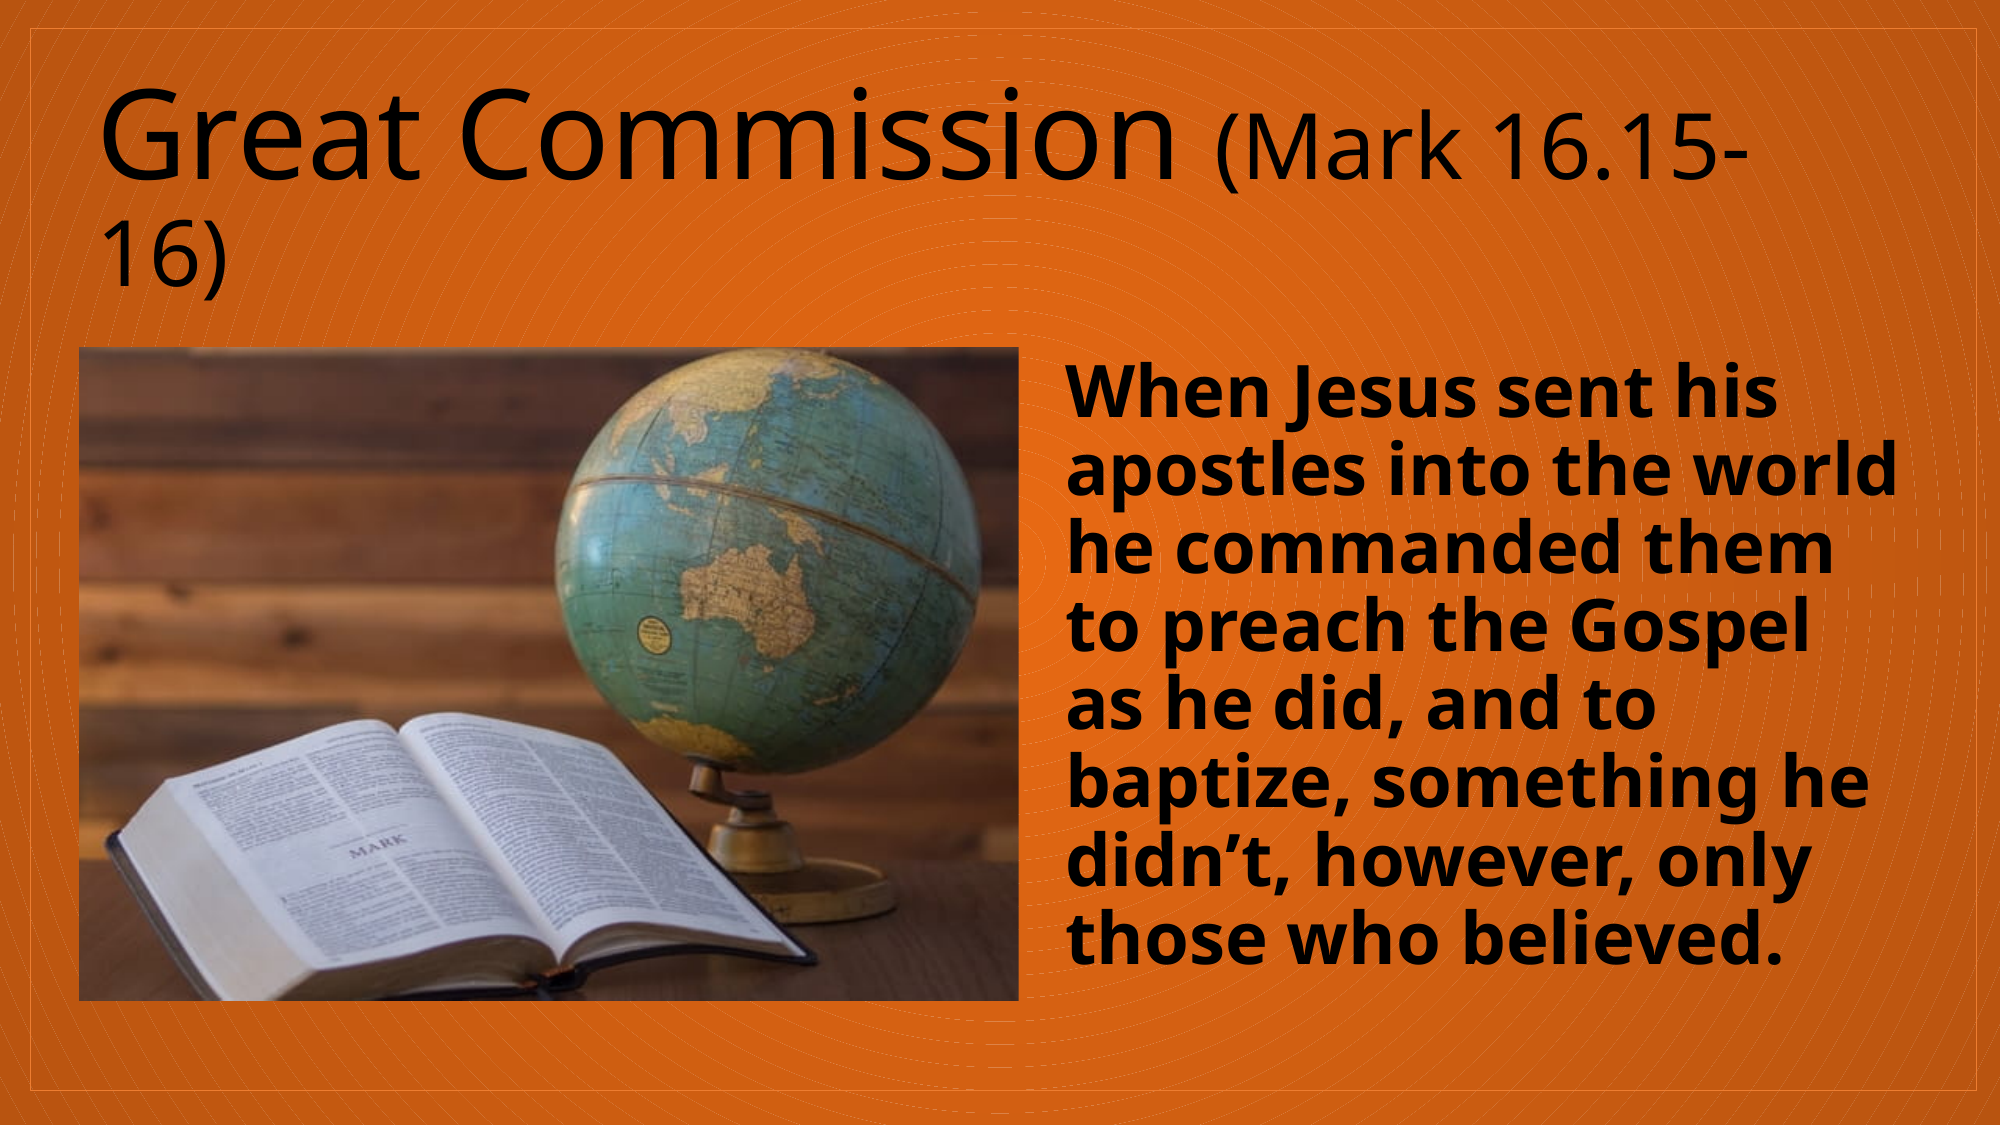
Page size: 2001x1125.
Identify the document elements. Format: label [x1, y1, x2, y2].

text_box [30, 28, 1977, 1091]
picture [79, 347, 1019, 1001]
